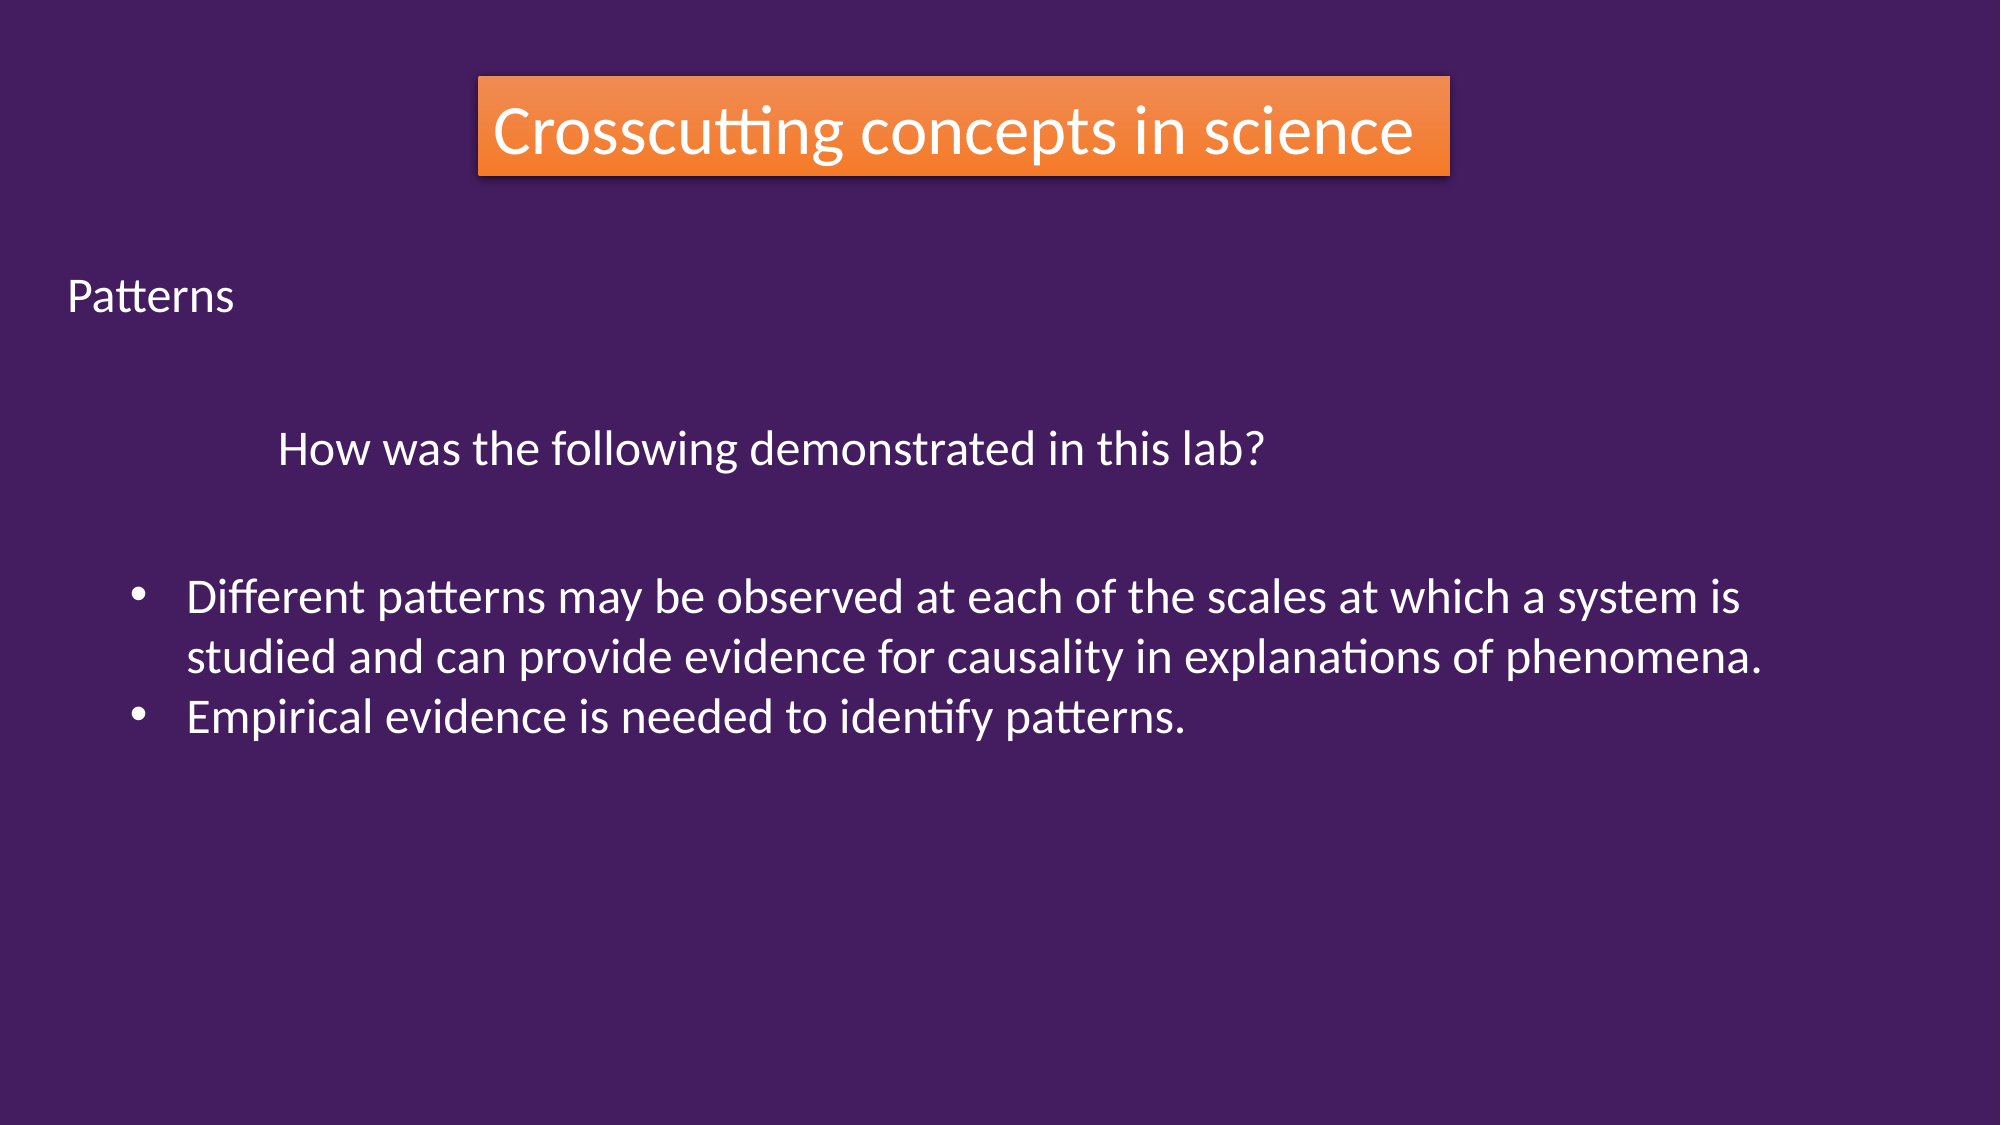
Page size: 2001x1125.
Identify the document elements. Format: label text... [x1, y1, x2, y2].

text_box How was the following demonstrated in this lab? [263, 408, 1614, 483]
text_box Patterns [52, 254, 1281, 330]
text_box Crosscutting concepts in science [478, 76, 1450, 176]
text_box Different patterns may be observed at each of the scales at which a system is studied and can provide evidence for causality in explanations of phenomena. Empirical evidence is needed to identify patterns. [114, 556, 1870, 811]
